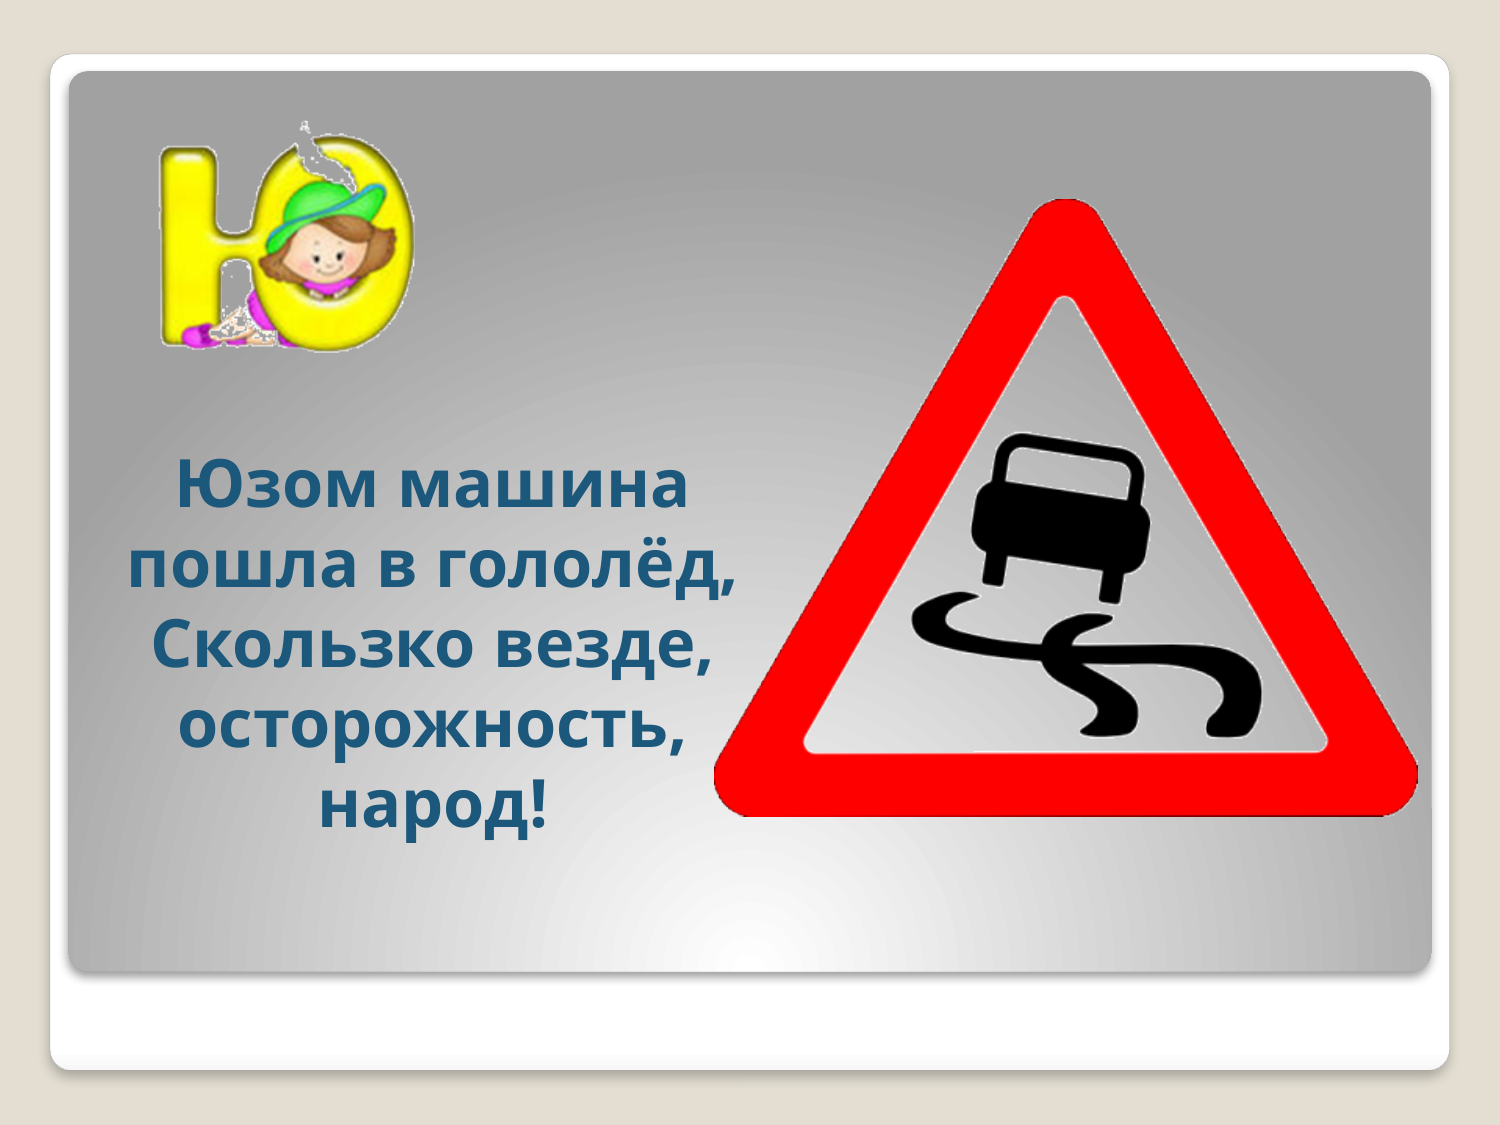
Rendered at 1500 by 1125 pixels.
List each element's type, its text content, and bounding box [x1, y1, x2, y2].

text_box Юзом машина пошла в гололёд, Скользко везде, осторожность, народ! [111, 433, 754, 849]
picture [116, 46, 449, 401]
picture [714, 198, 1419, 817]
